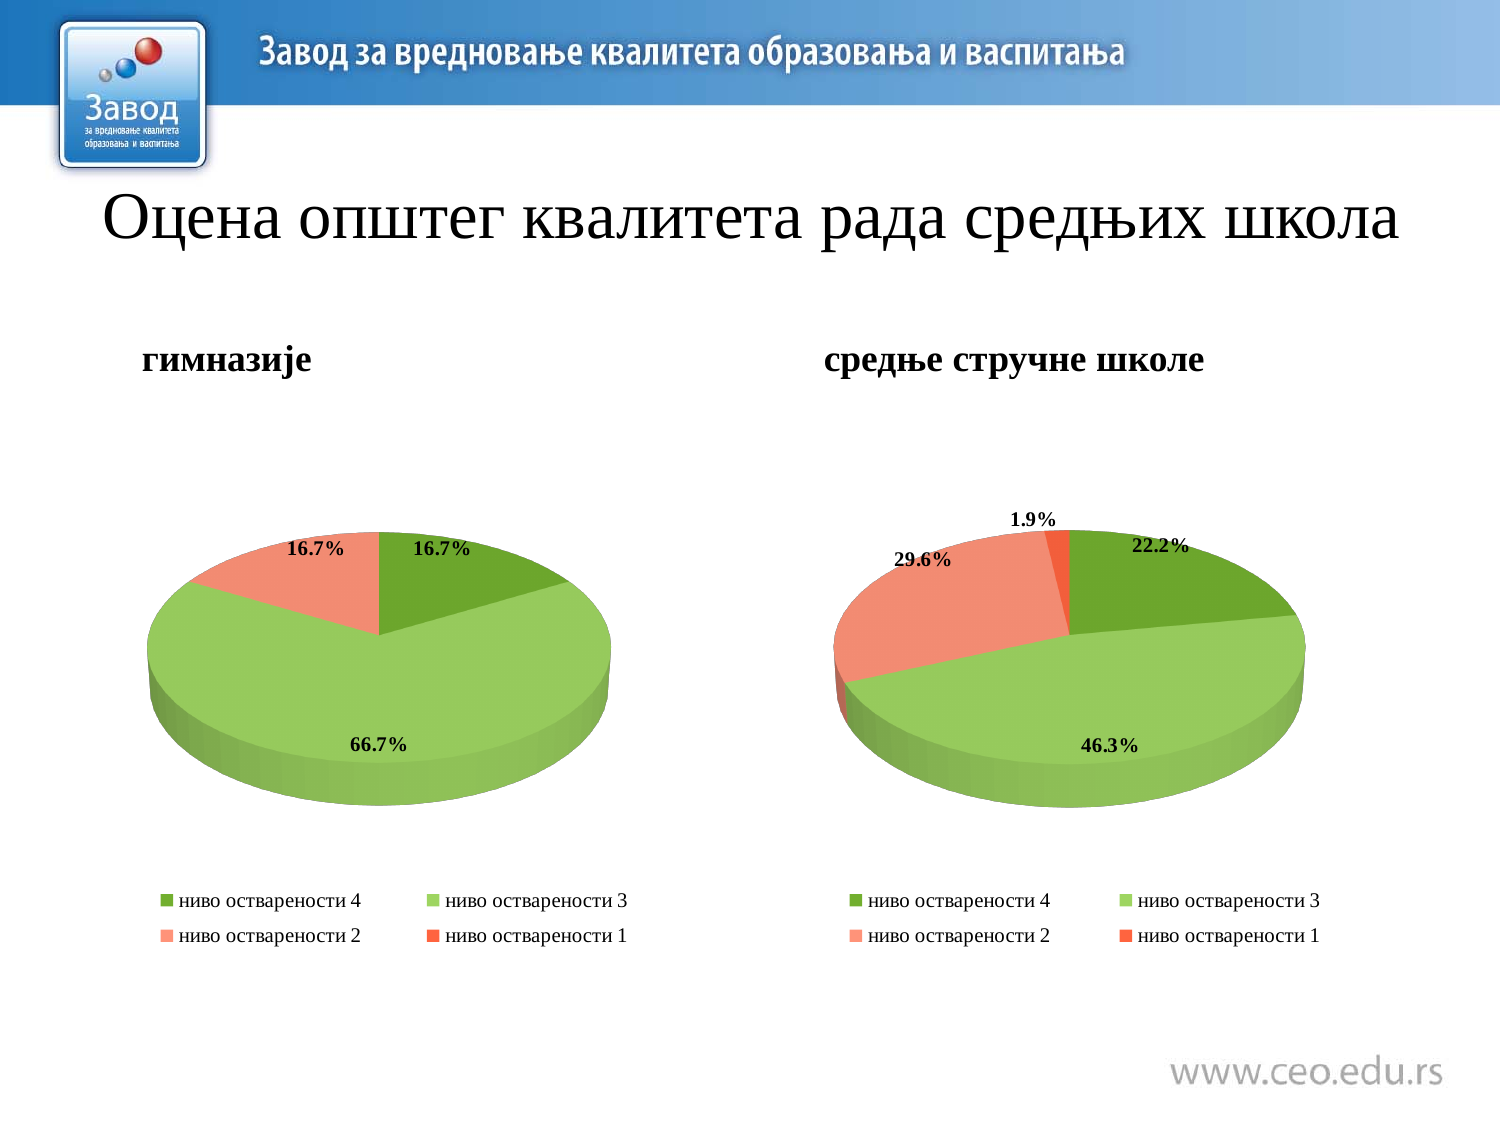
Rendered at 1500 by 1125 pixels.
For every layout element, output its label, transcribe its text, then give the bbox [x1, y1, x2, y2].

chart [64, 386, 739, 988]
text_box средње стручне школе [808, 326, 1262, 385]
picture [0, 0, 1500, 1125]
text_box гимназије [127, 326, 470, 385]
title Oцeнa oпштeг квaлитeтa рaдa средњих школа [76, 137, 1427, 197]
chart [749, 386, 1436, 988]
